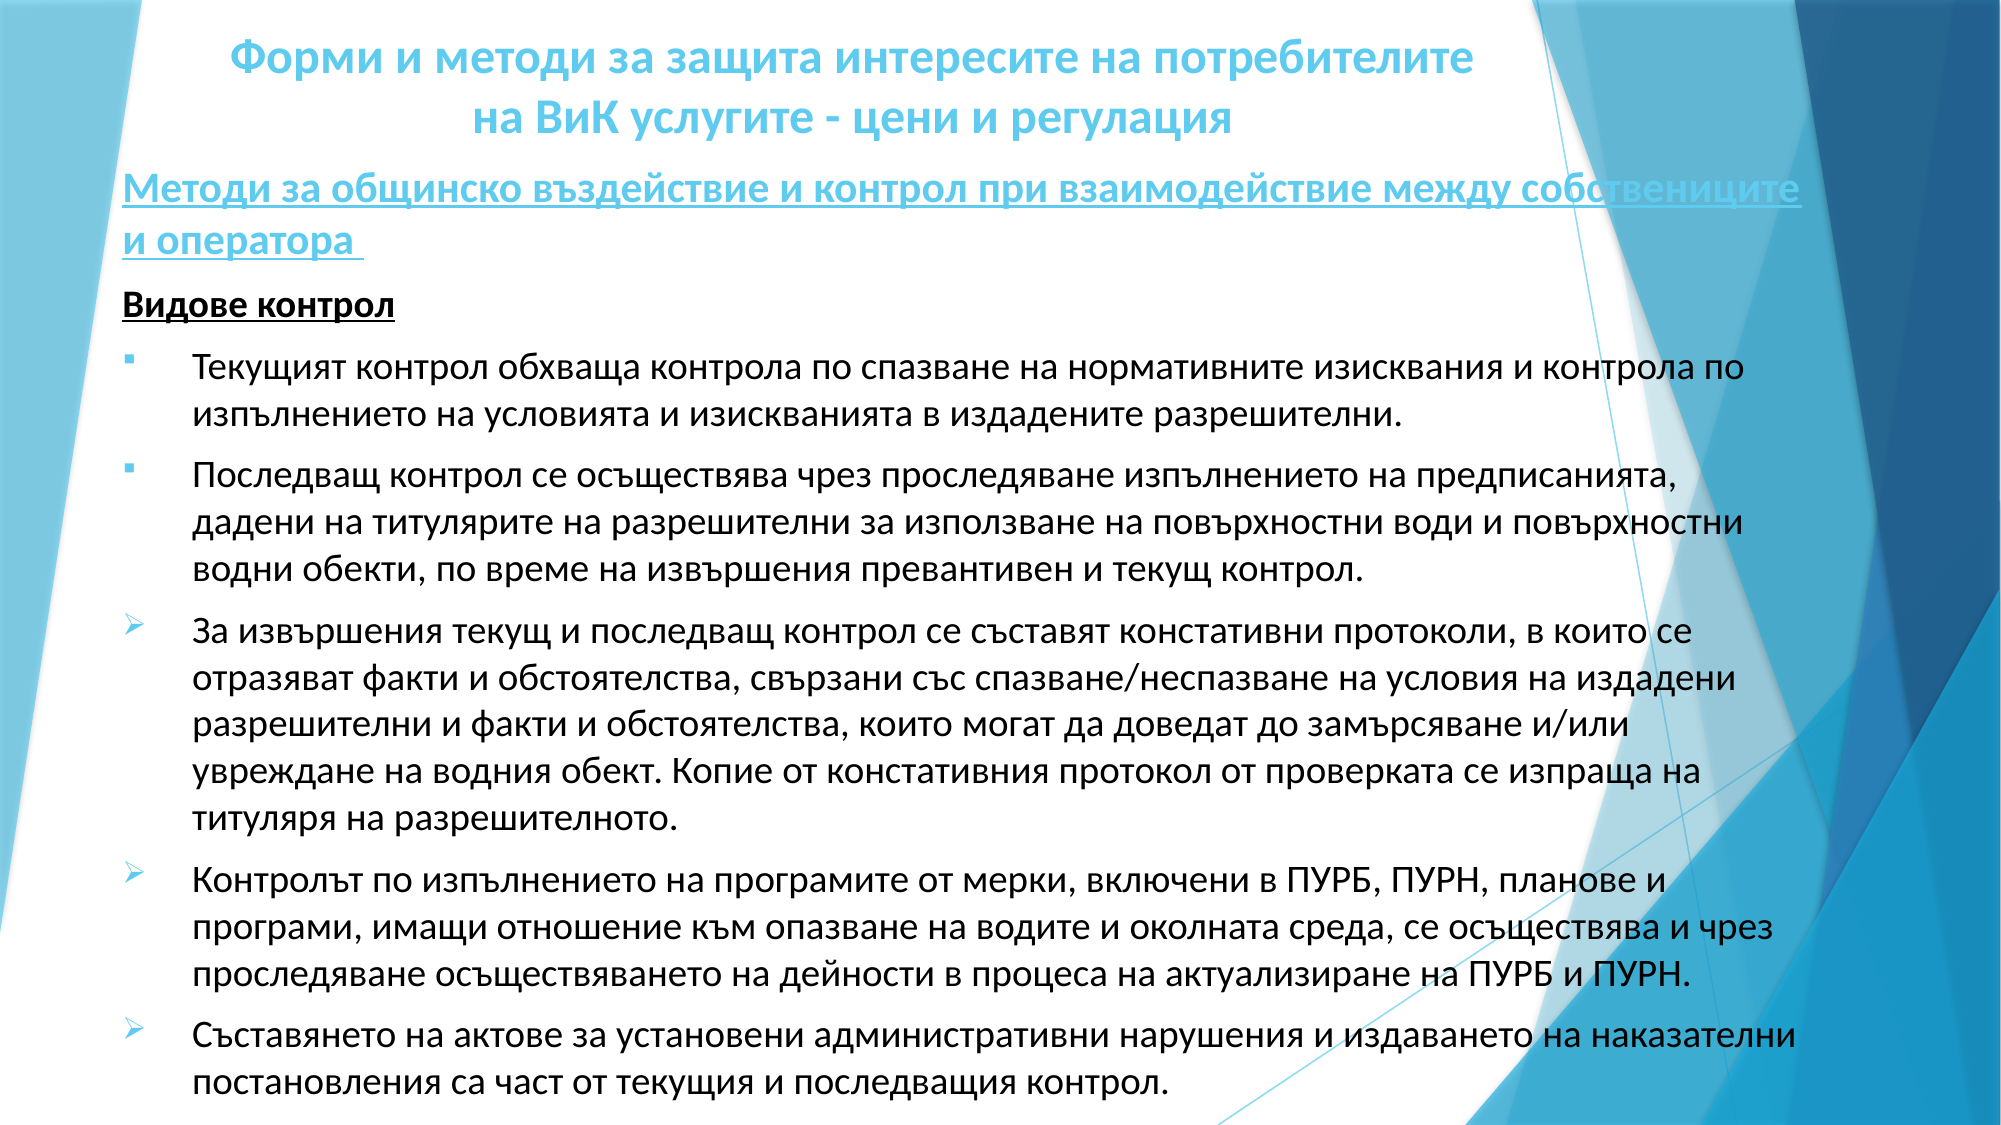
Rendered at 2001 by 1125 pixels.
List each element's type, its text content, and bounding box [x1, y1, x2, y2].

subtitle Методи за общинско въздействие и контрол при взаимодействие между собствениците и оператора Видове контрол Текущият контрол обхваща контрола по спазване на нормативните изисквания и контрола по изпълнението на условията и изискванията в издадените разрешителни. Последващ контрол се осъществява чрез проследяване изпълнението на предписанията, дадени на титулярите на разрешителни за използване на повърхностни води и повърхностни водни обекти, по време на извършения превантивен и текущ контрол. За извършения текущ и последващ контрол се съставят констативни протоколи, в които се отразяват факти и обстоятелства, свързани със спазване/неспазване на условия на издадени разрешителни и факти и обстоятелства, които могат да доведат до замърсяване и/или увреждане на водния обект. Копие от констативния протокол от проверката се изпраща на титуляря на разрешителното. Контролът по изпълнението на програмите от мерки, включени в ПУРБ, ПУРН, планове и програми, имащи отношение към опазване на водите и околната среда, се осъществява и чрез проследяване осъществяването на дейности в процеса на актуализиране на ПУРБ и ПУРН. Съставянето на актове за установени административни нарушения и издаването на наказателни постановления са част от текущия и последващия контрол. [107, 151, 1823, 1112]
title Форми и методи за защита интересите на потребителите на ВиК услугите - цени и регулация [188, 18, 1518, 151]
